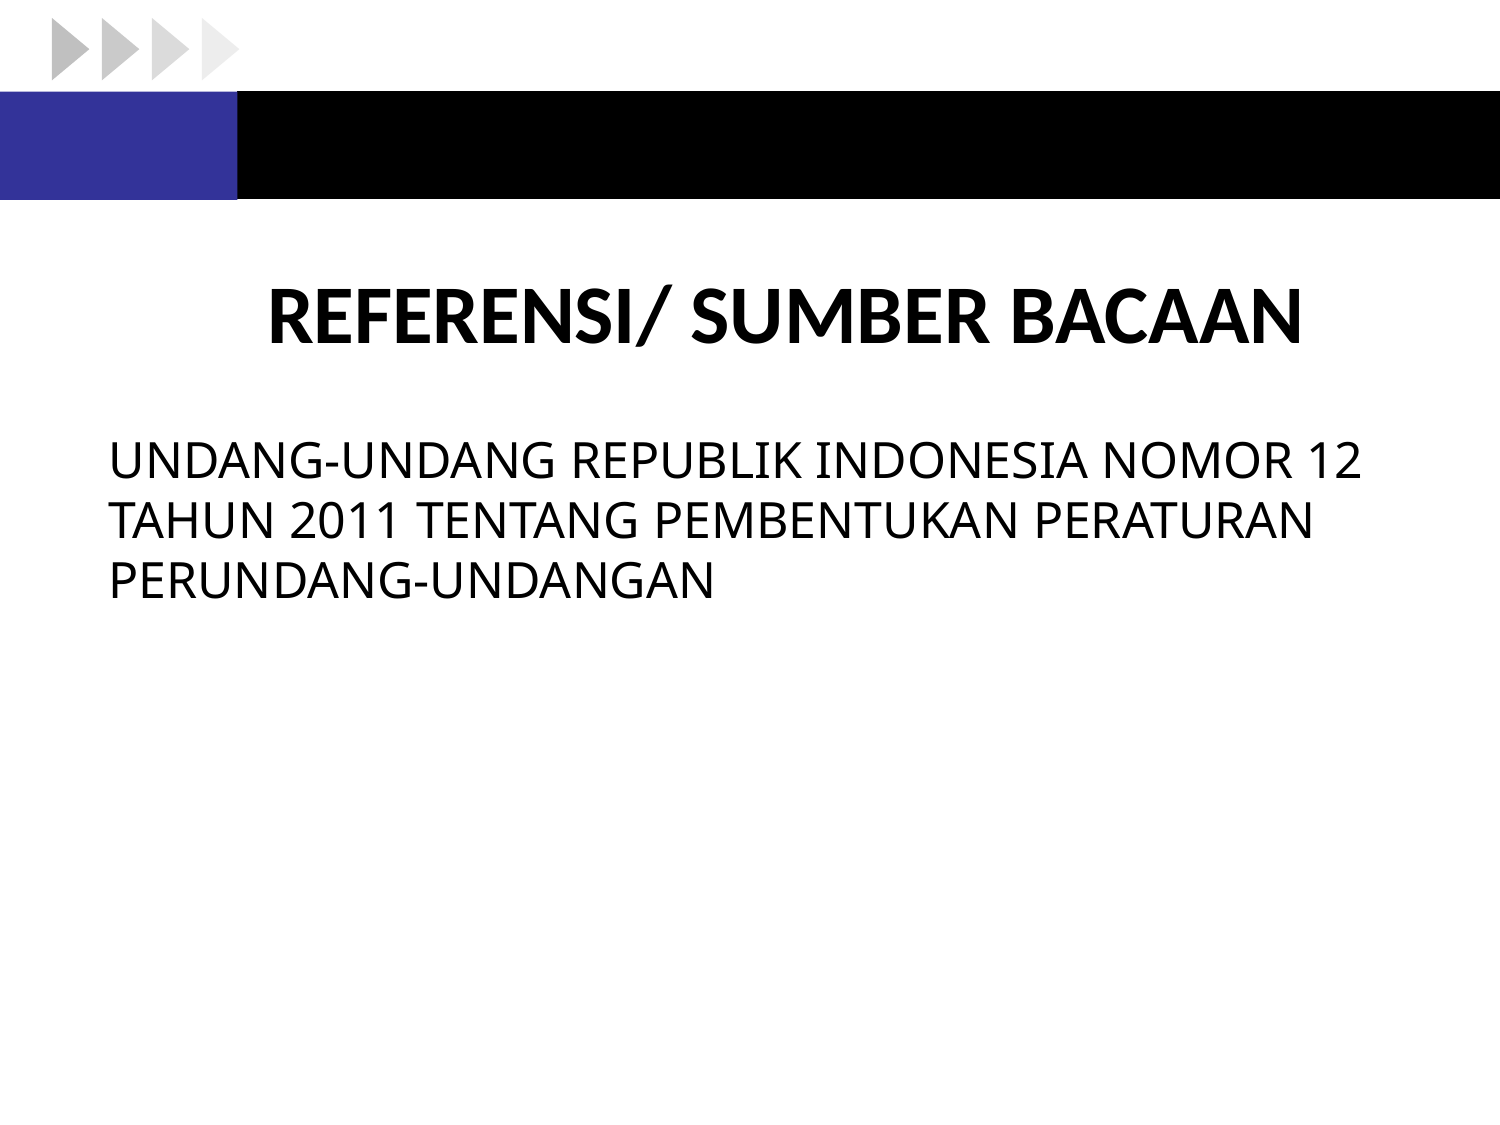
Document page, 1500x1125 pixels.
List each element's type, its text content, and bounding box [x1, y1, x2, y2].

text_box UNDANG-UNDANG REPUBLIK INDONESIA NOMOR 12 TAHUN 2011 TENTANG PEMBENTUKAN PERATURAN PERUNDANG-UNDANGAN [93, 234, 1397, 973]
